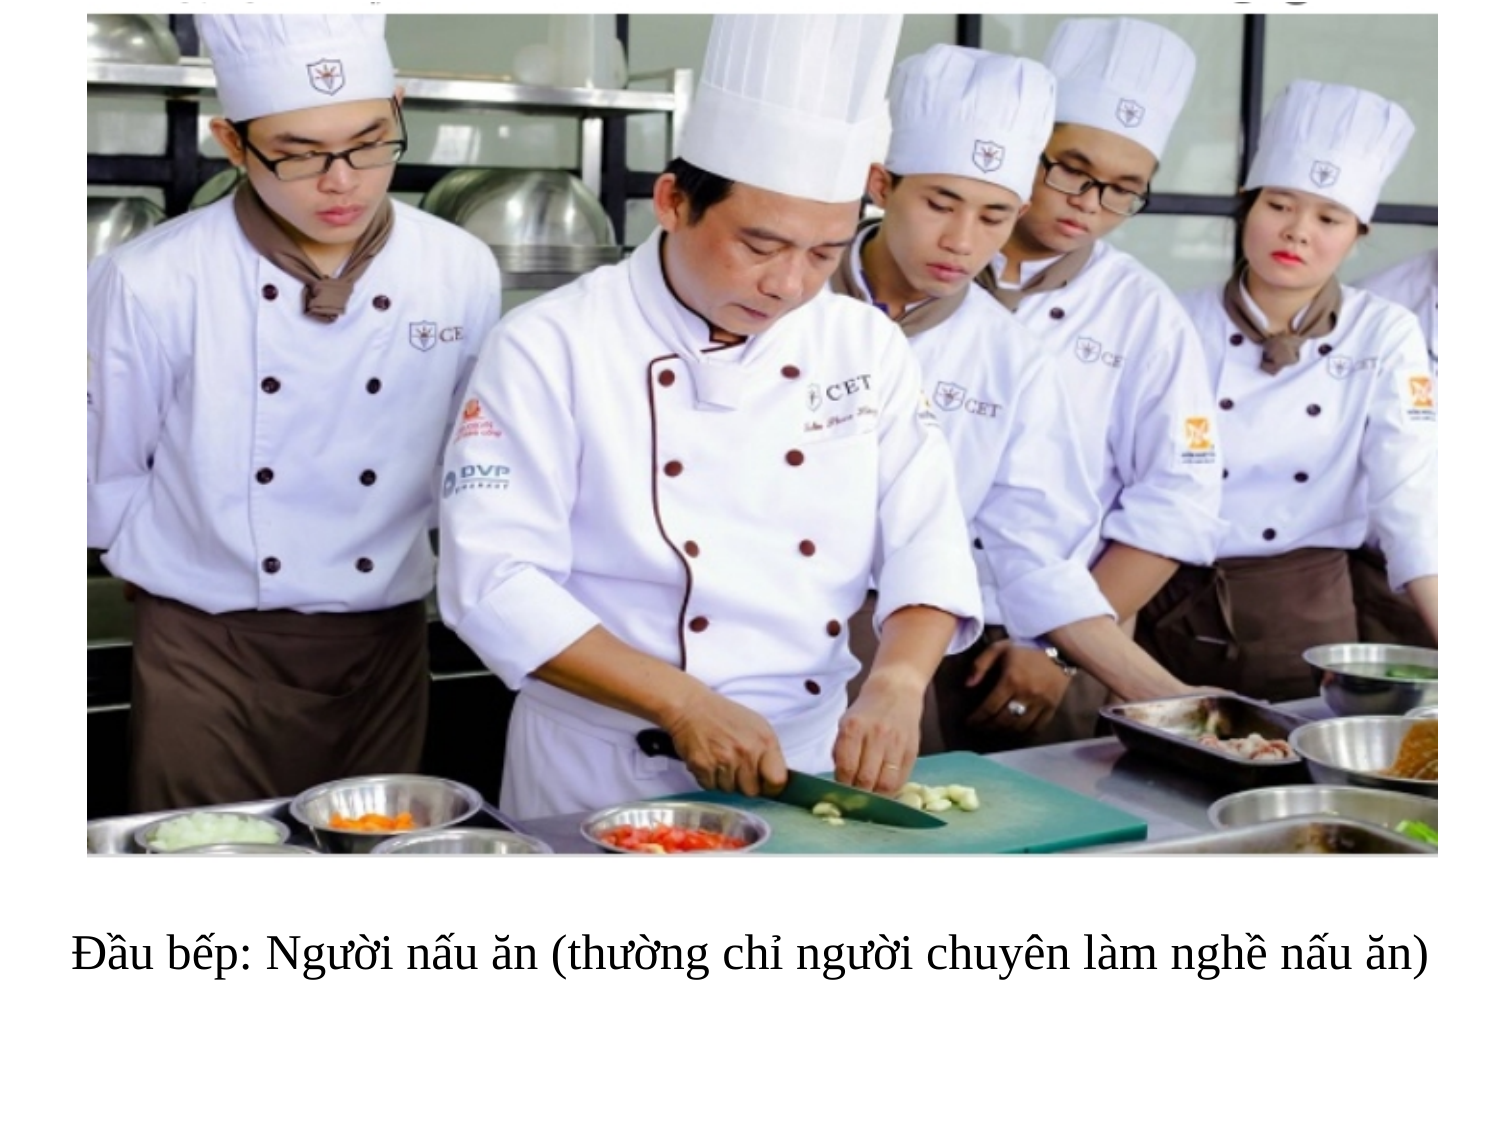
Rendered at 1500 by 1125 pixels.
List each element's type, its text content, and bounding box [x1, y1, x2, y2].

text_box Đầu bếp: Người nấu ăn (thường chỉ người chuyên làm nghề nấu ăn) [56, 912, 1469, 988]
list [87, 1, 1438, 863]
